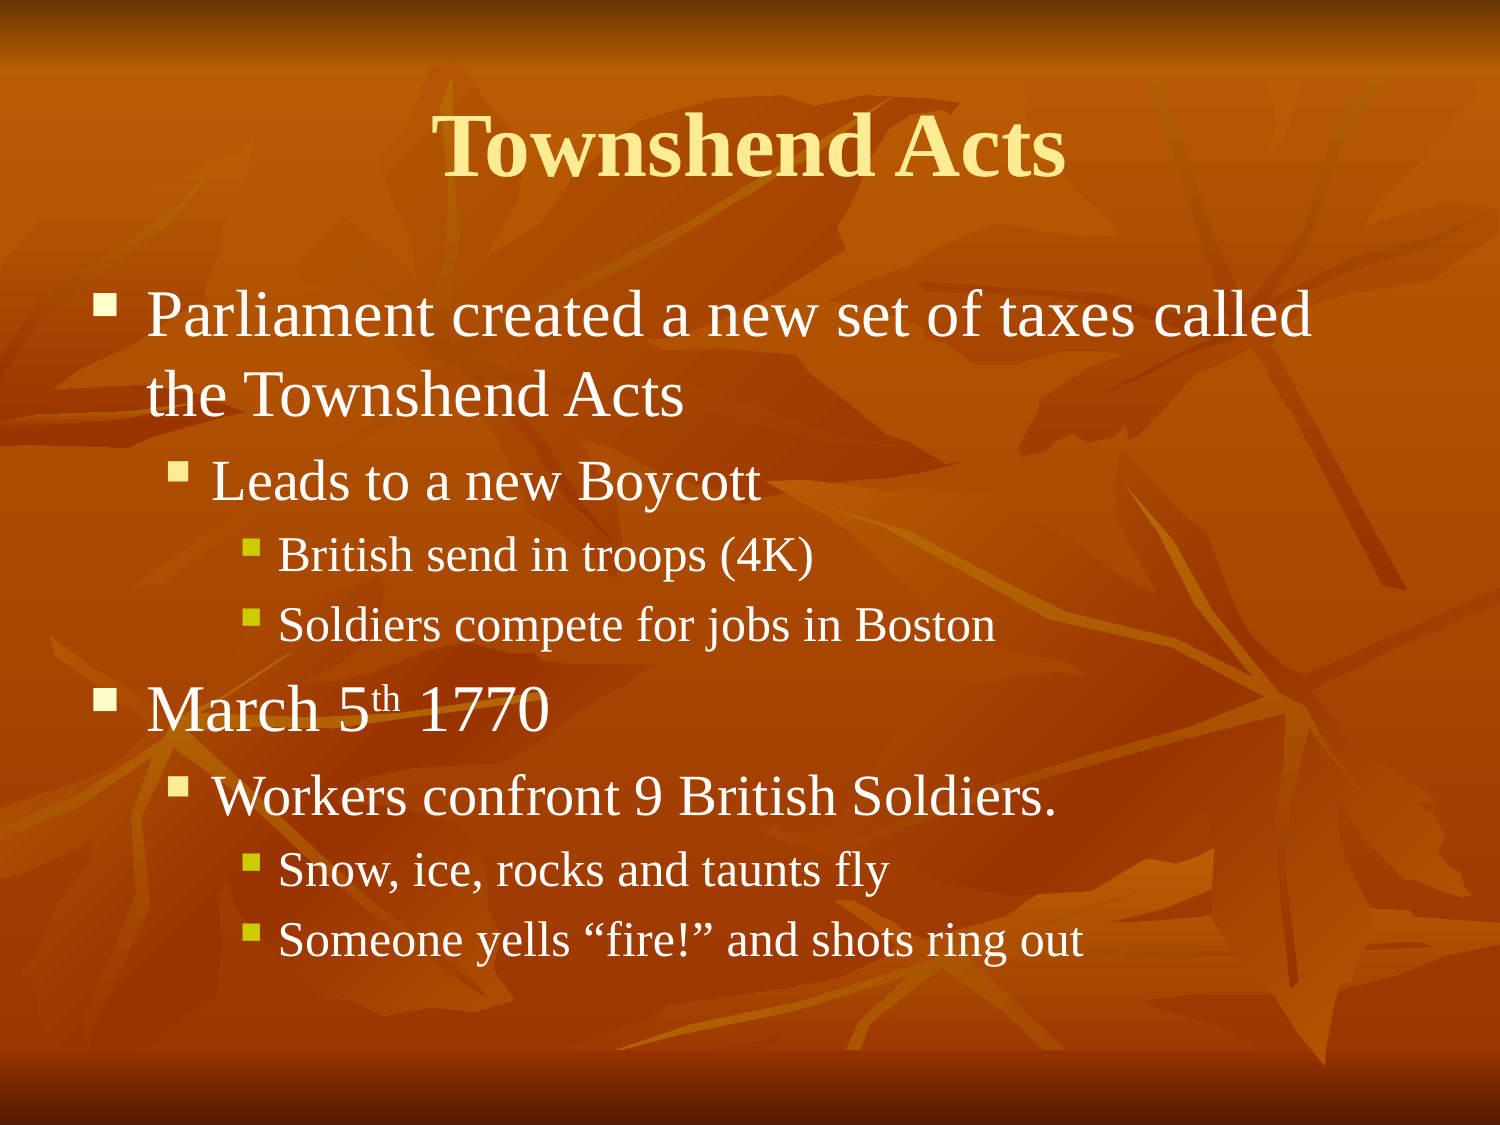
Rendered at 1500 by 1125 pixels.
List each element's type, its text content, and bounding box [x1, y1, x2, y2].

list Parliament created a new set of taxes called the Townshend Acts Leads to a new Boycott British send in troops (4K) Soldiers compete for jobs in Boston March 5th 1770 Workers confront 9 British Soldiers. Snow, ice, rocks and taunts fly Someone yells “fire!” and shots ring out [74, 262, 1426, 1006]
title Townshend Acts [74, 45, 1426, 234]
